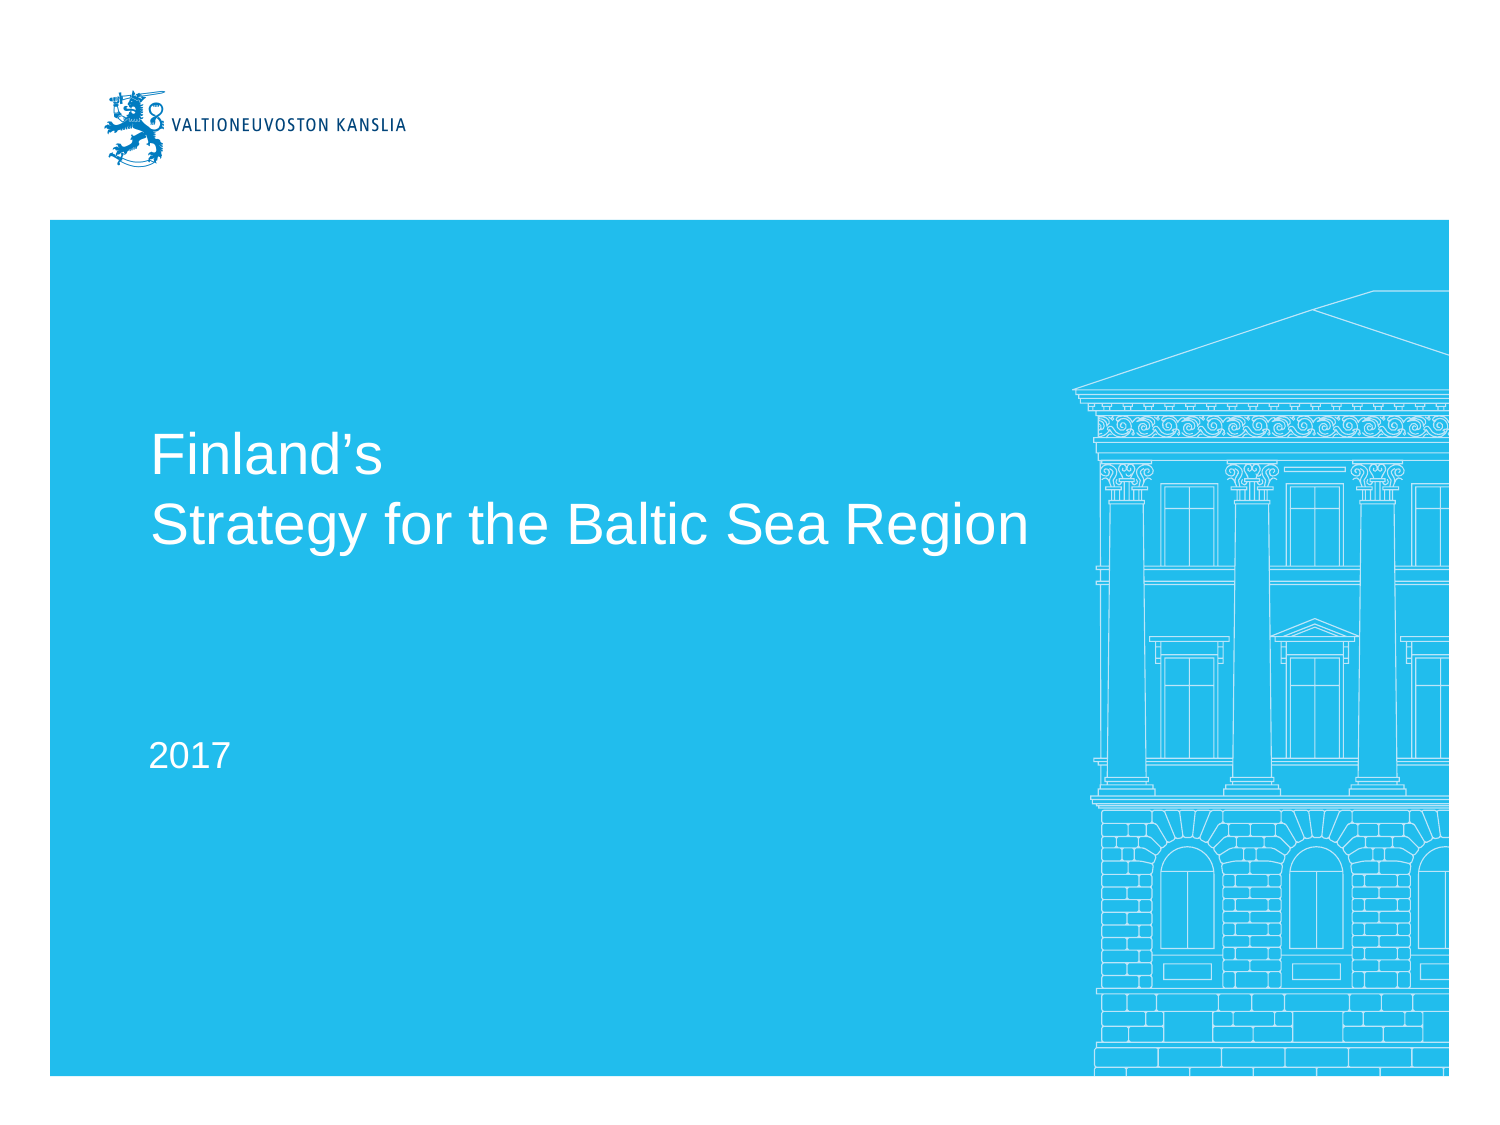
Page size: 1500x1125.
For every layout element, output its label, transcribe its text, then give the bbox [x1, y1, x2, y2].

title Finland’s Strategy for the Baltic Sea Region [135, 408, 1117, 679]
subtitle 2017 [133, 723, 1094, 959]
picture [84, 76, 430, 179]
